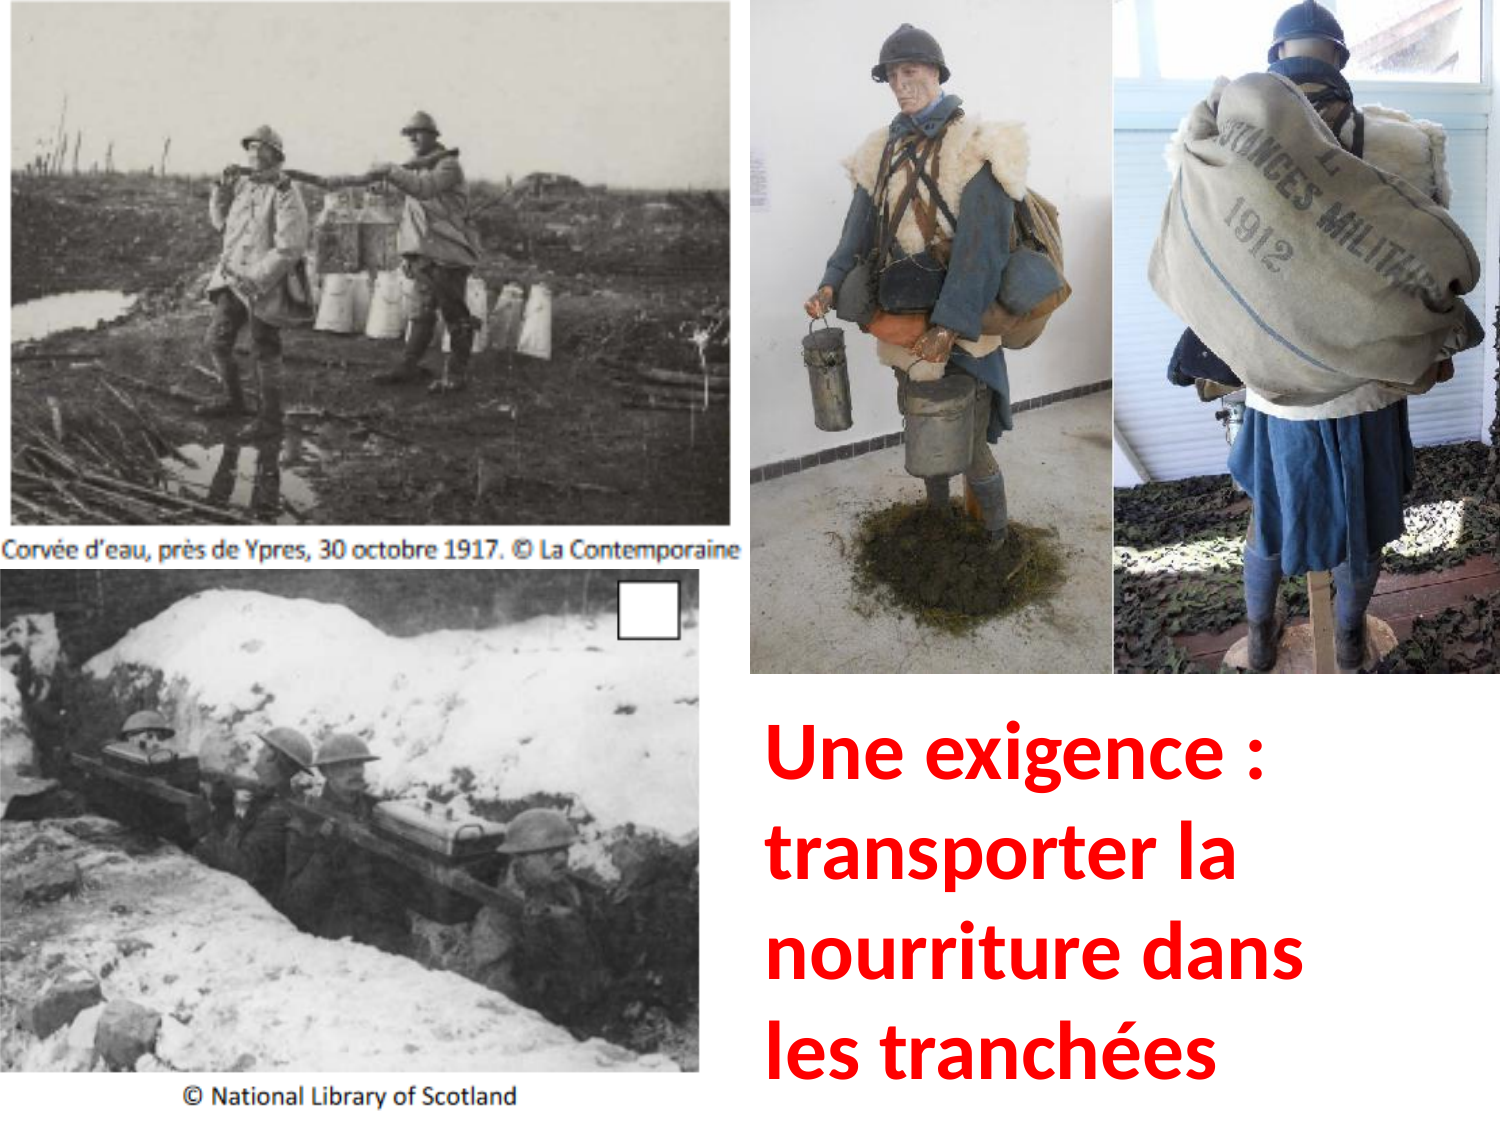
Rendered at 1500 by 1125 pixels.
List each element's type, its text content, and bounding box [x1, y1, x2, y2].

text_box Une exigence : transporter la nourriture dans les tranchées [749, 689, 1421, 1104]
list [749, 0, 1500, 674]
picture [0, 0, 750, 1125]
